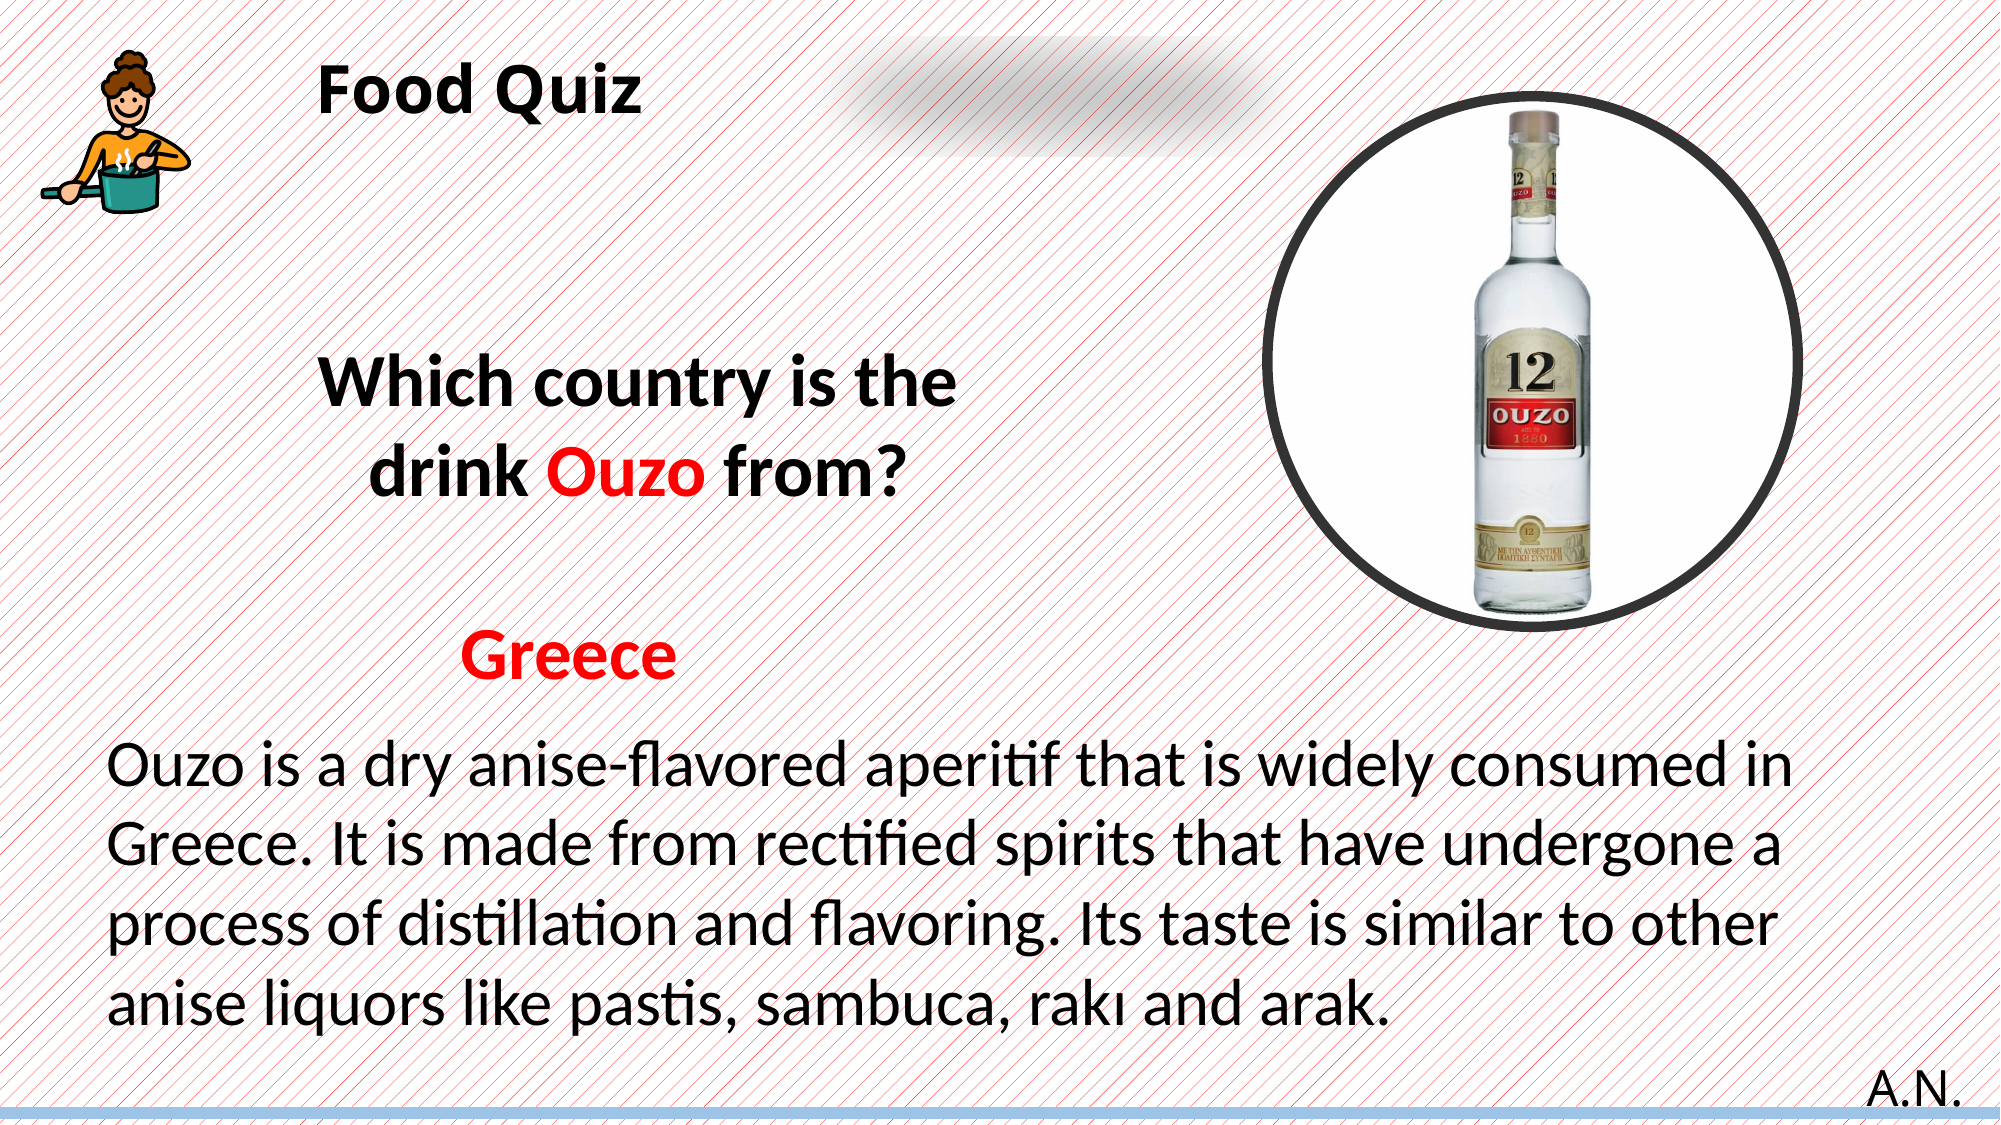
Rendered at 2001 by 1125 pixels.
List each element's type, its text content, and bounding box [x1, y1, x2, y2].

text_box Greece [445, 596, 893, 702]
text_box Which country is the drink Ouzo from? [260, 323, 1018, 519]
picture [33, 40, 198, 226]
picture [1267, 96, 1798, 627]
text_box A.N. [1851, 1049, 1979, 1107]
text_box Ouzo is a dry anise-flavored aperitif that is widely consumed in Greece. It is made from rectified spirits that have undergone a process of distillation and flavoring. Its taste is similar to other anise liquors like pastis, sambuca, rakı and arak. [91, 711, 1847, 1047]
text_box Food Quiz [289, 57, 670, 136]
text_box A.N. [1851, 1119, 1979, 1124]
